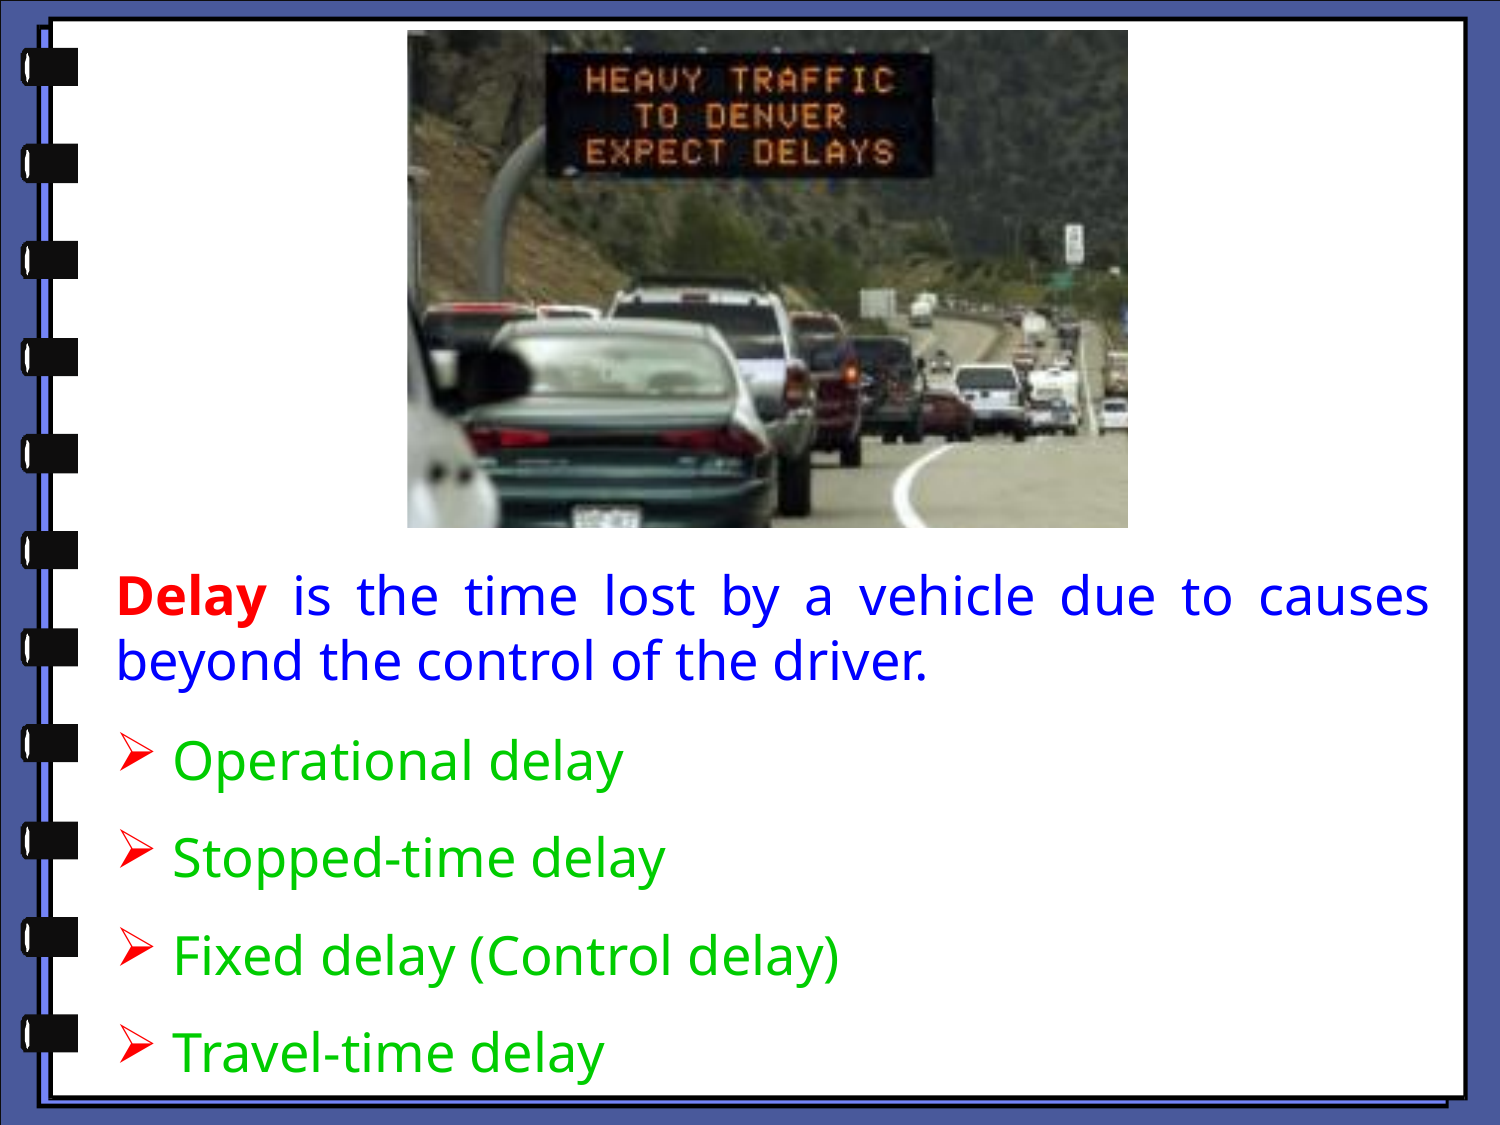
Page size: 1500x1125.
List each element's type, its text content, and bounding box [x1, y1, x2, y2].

text_box Delay is the time lost by a vehicle due to causes beyond the control of the driver. Operational delay Stopped-time delay Fixed delay (Control delay) Travel-time delay [100, 553, 1447, 1091]
picture [407, 30, 1129, 528]
